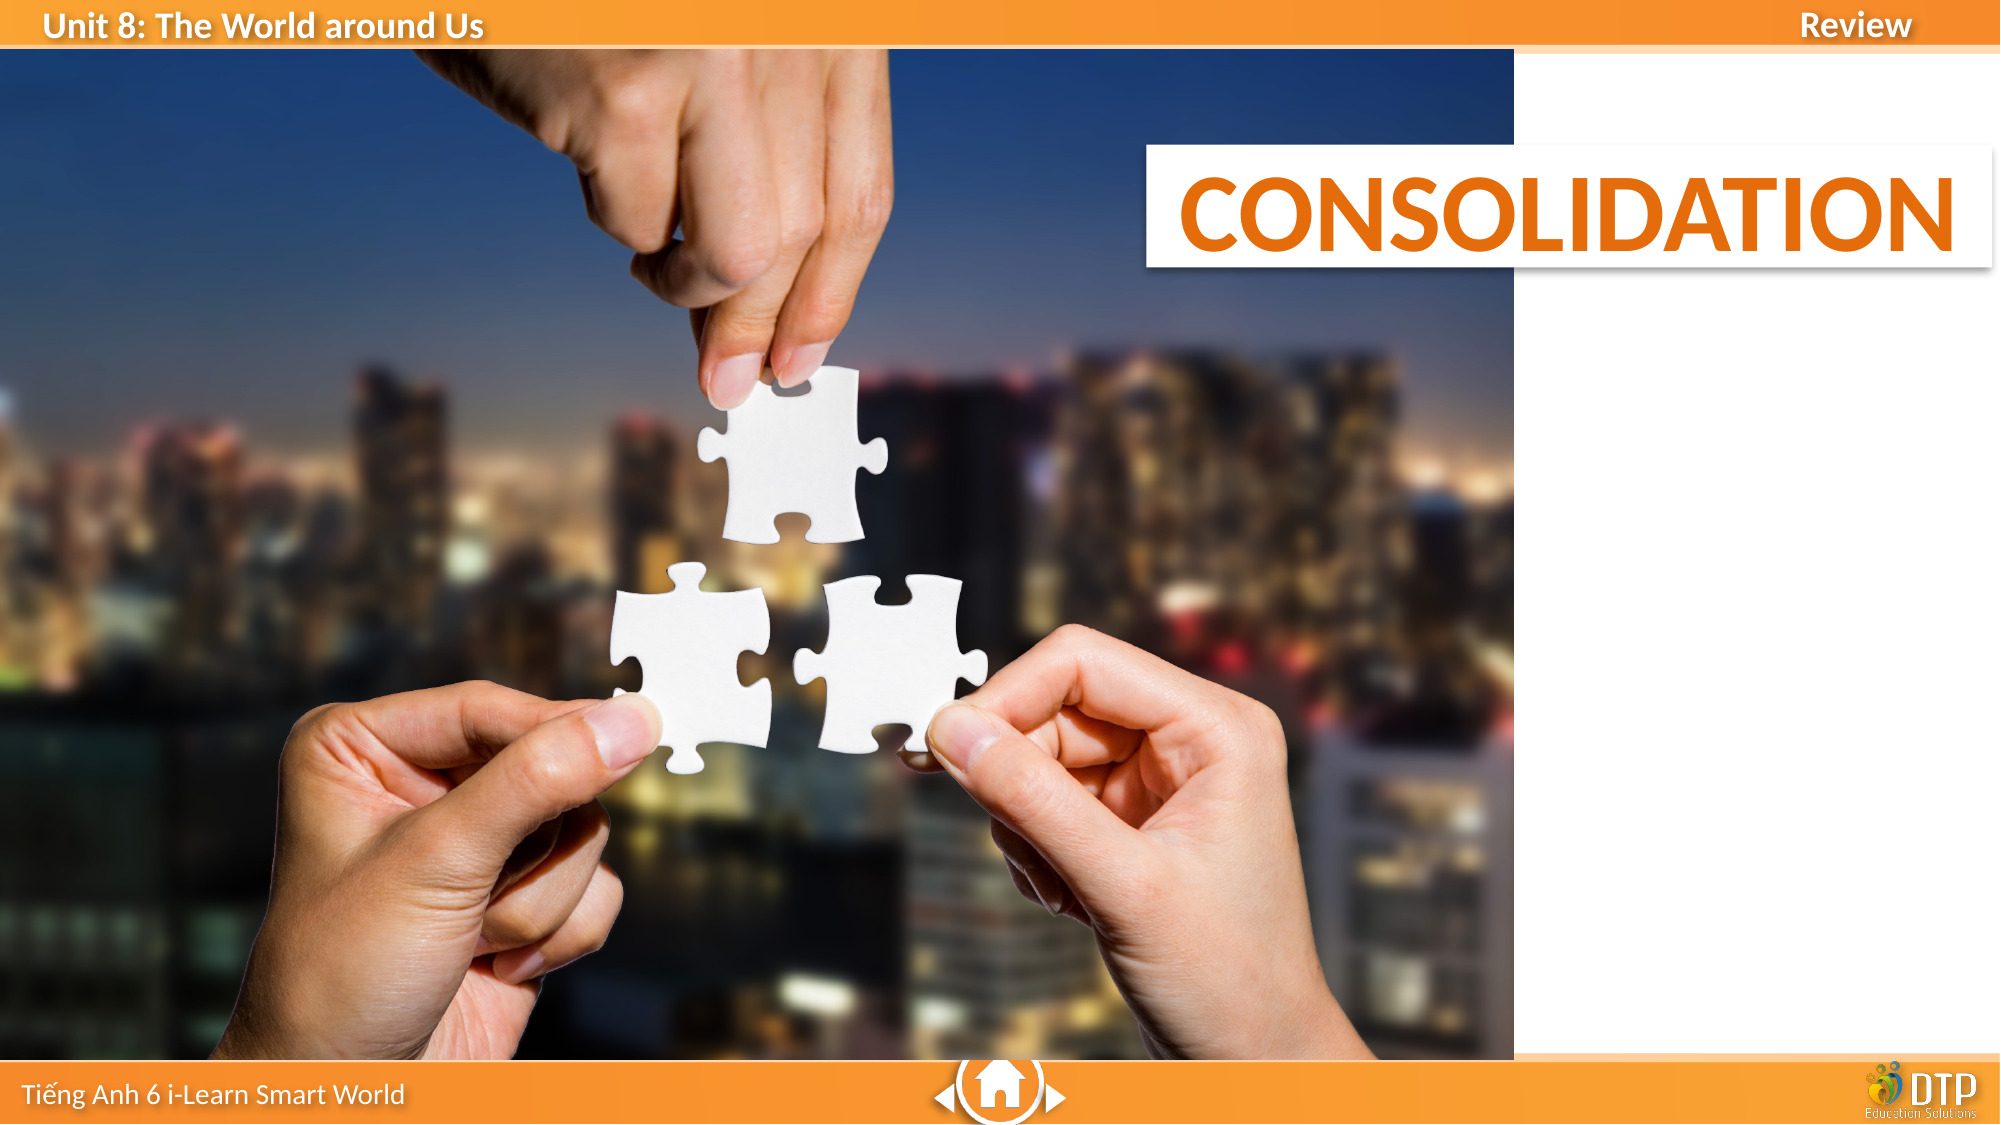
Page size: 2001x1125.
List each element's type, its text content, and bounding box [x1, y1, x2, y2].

text_box CONSOLIDATION [1518, 144, 1993, 268]
picture [0, 0, 2000, 1125]
